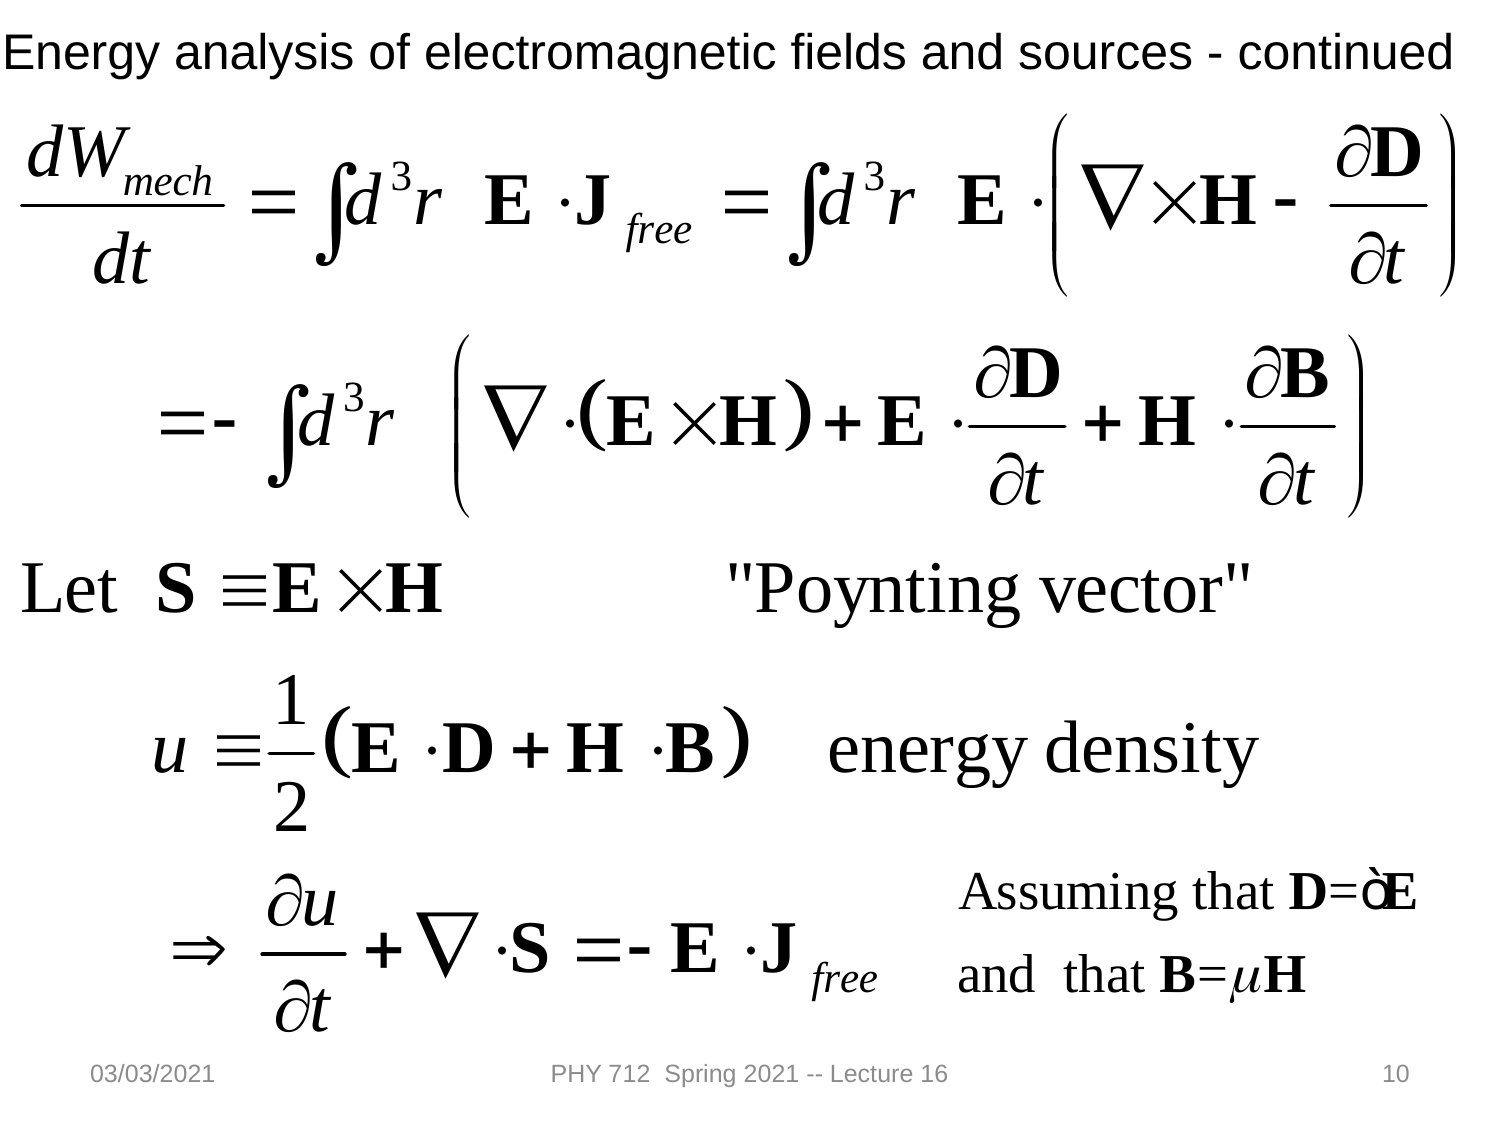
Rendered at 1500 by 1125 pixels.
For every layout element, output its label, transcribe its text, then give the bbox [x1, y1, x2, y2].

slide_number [75, 1052, 425, 1103]
footer PHY 712 Spring 2021 -- Lecture 16 [512, 1052, 988, 1103]
slide_number 10 [1074, 1052, 1425, 1103]
text_box Energy analysis of electromagnetic fields and sources - continued [0, 12, 1500, 88]
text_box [949, 859, 1448, 1016]
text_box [13, 104, 1475, 1043]
